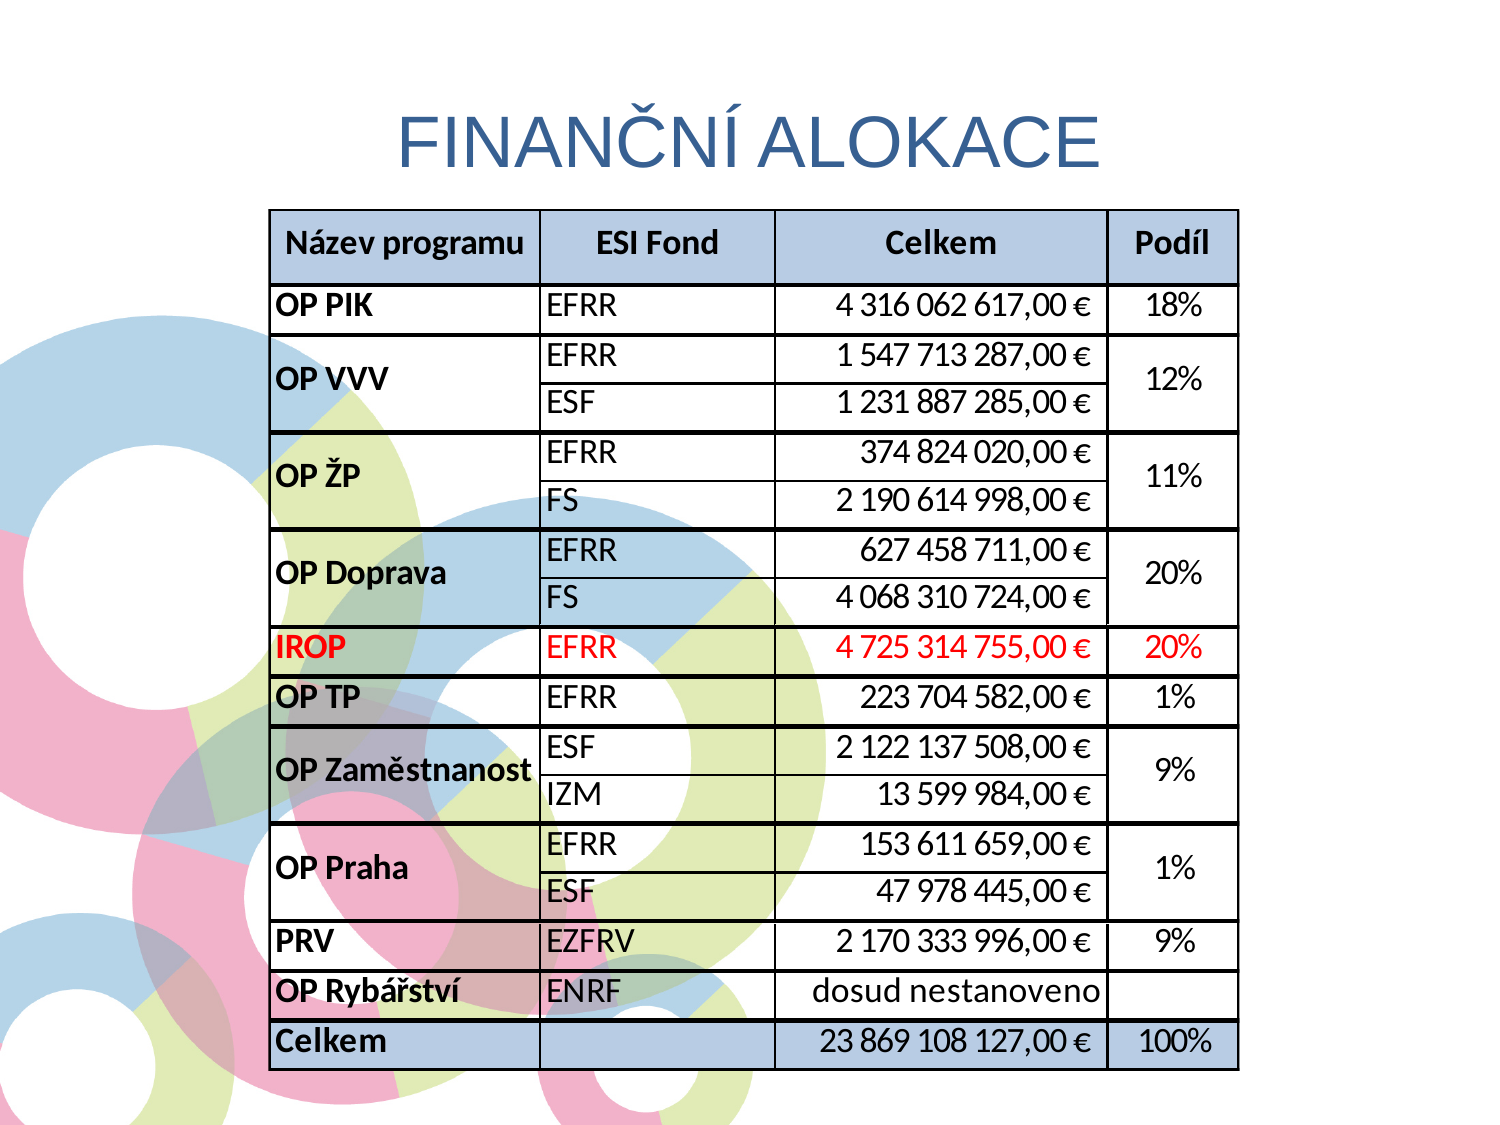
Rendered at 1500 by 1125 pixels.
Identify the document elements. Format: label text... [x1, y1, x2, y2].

picture [0, 0, 1500, 1125]
title Finanční alokace [75, 45, 1425, 233]
